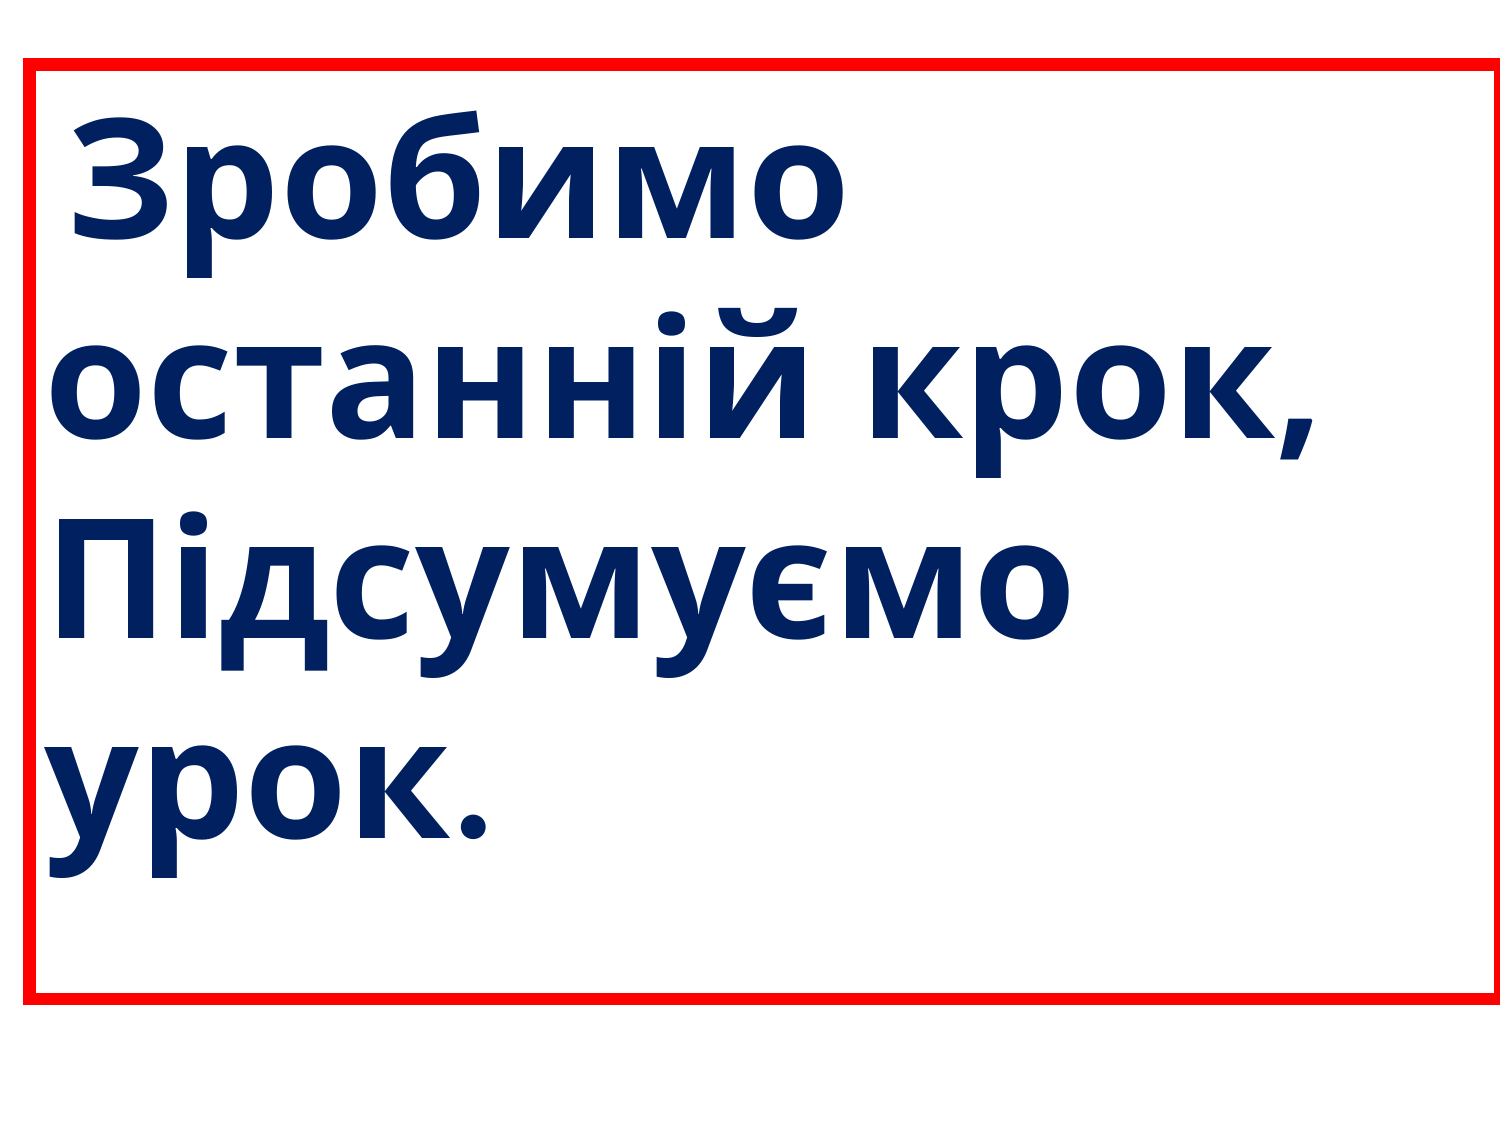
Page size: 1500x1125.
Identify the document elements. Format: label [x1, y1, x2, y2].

text_box [0, 0, 1500, 1125]
